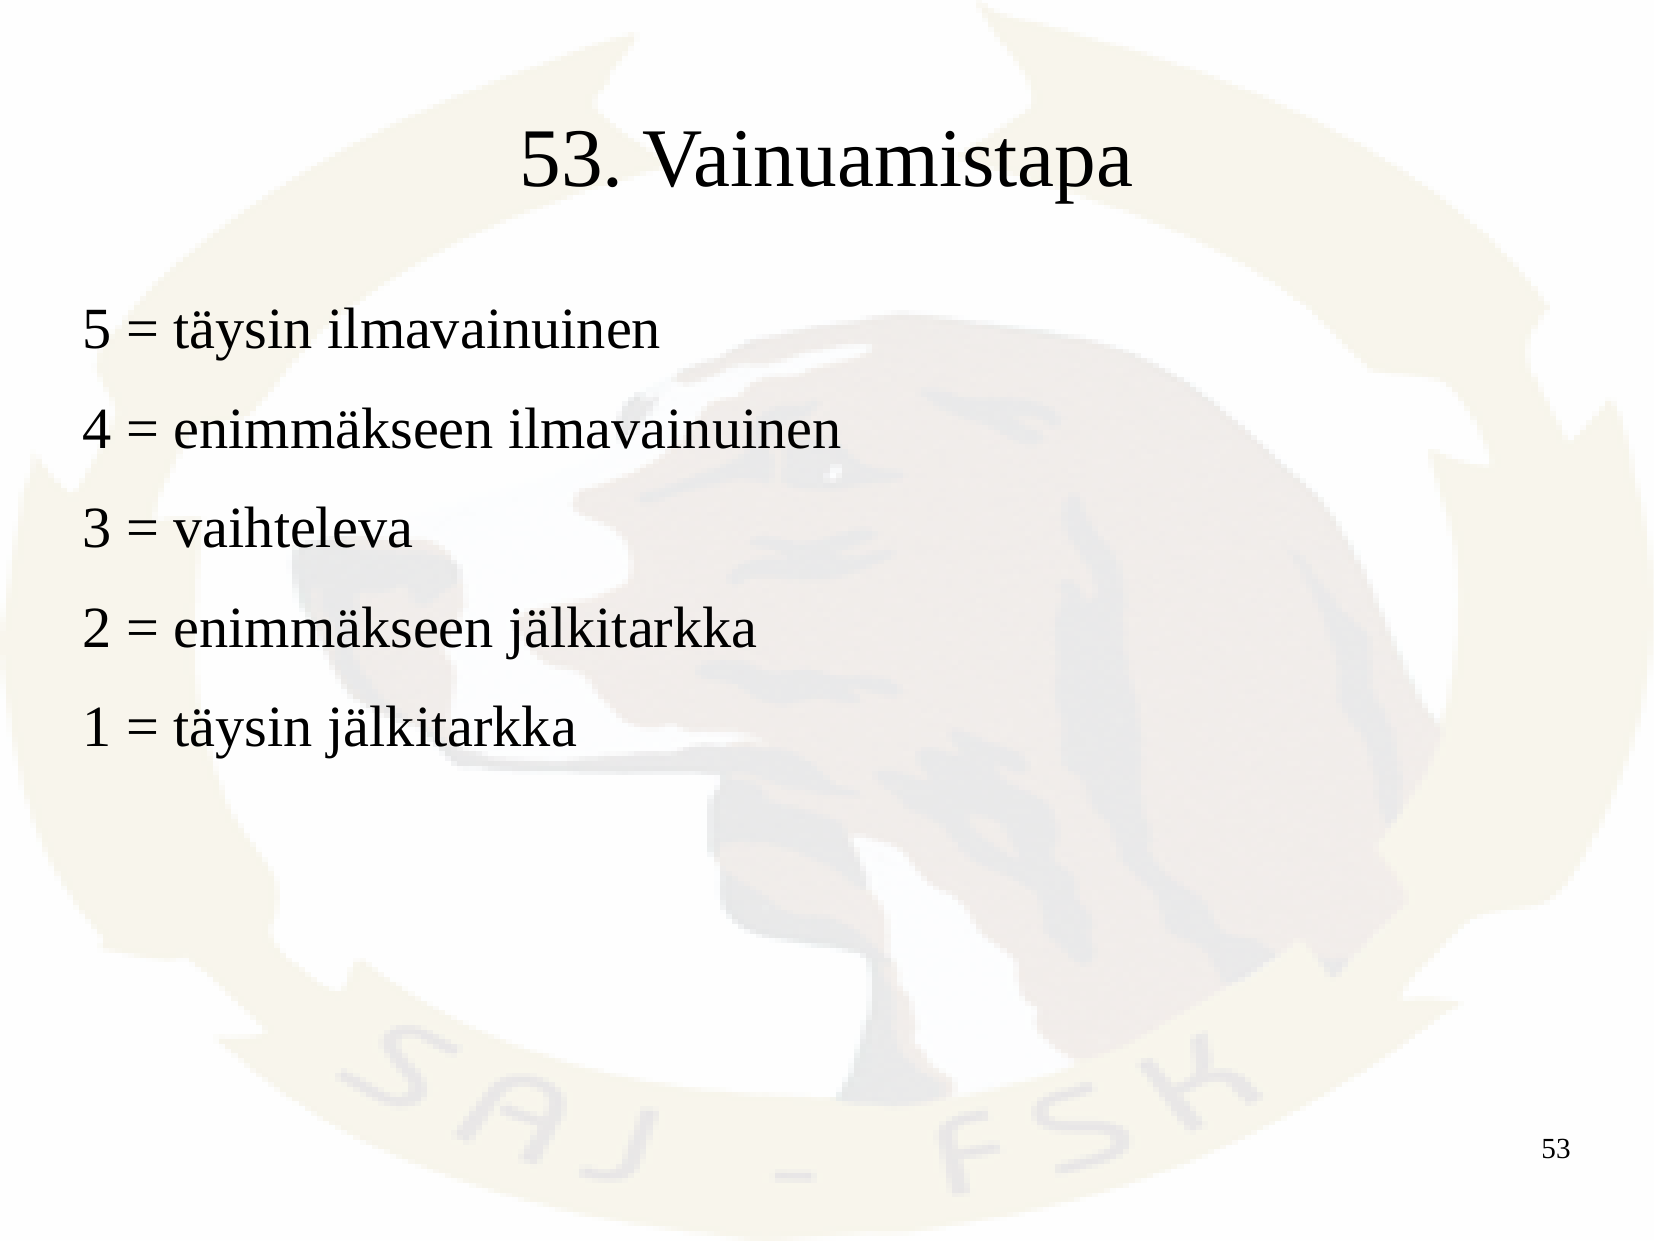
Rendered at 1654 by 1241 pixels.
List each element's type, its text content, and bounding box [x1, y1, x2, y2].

title 53. Vainuamistapa [82, 49, 1571, 257]
list 5 = täysin ilmavainuinen 4 = enimmäkseen ilmavainuinen 3 = vaihteleva 2 = enimmäkseen jälkitarkka 1 = täysin jälkitarkka [82, 290, 1571, 1109]
slide_number 53 [1185, 1129, 1571, 1216]
